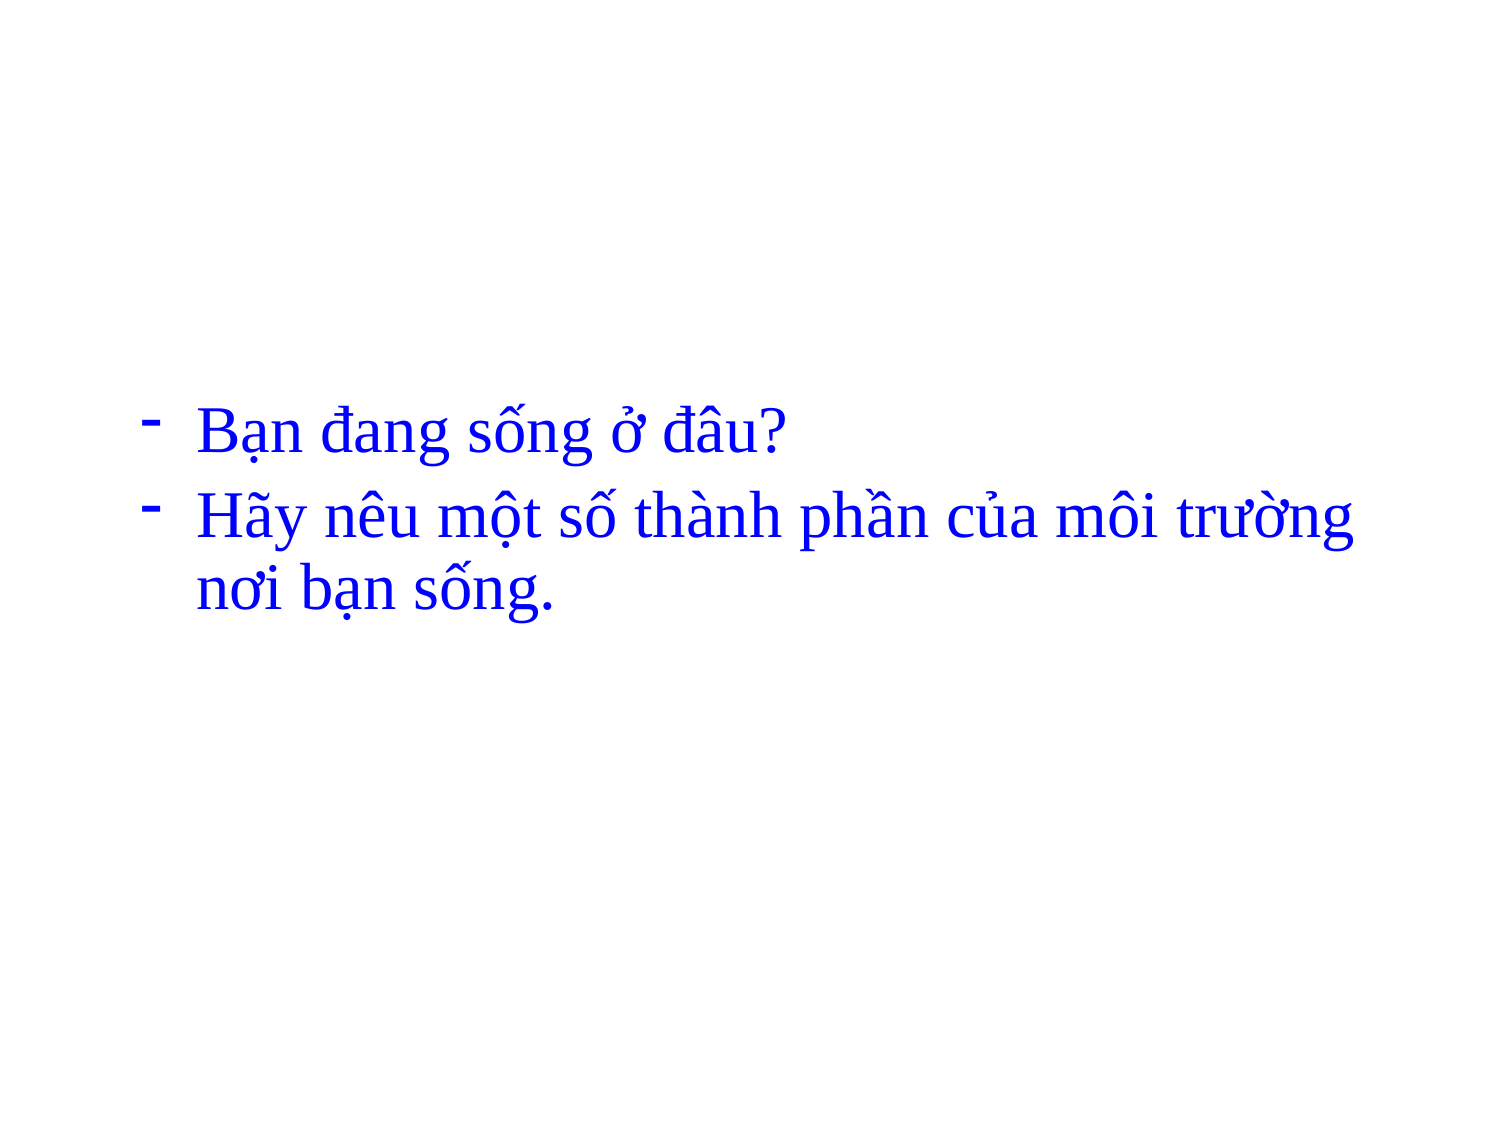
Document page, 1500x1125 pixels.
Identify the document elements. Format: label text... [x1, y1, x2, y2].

list Bạn đang sống ở đâu? Hãy nêu một số thành phần của môi trường nơi bạn sống. [125, 387, 1375, 650]
